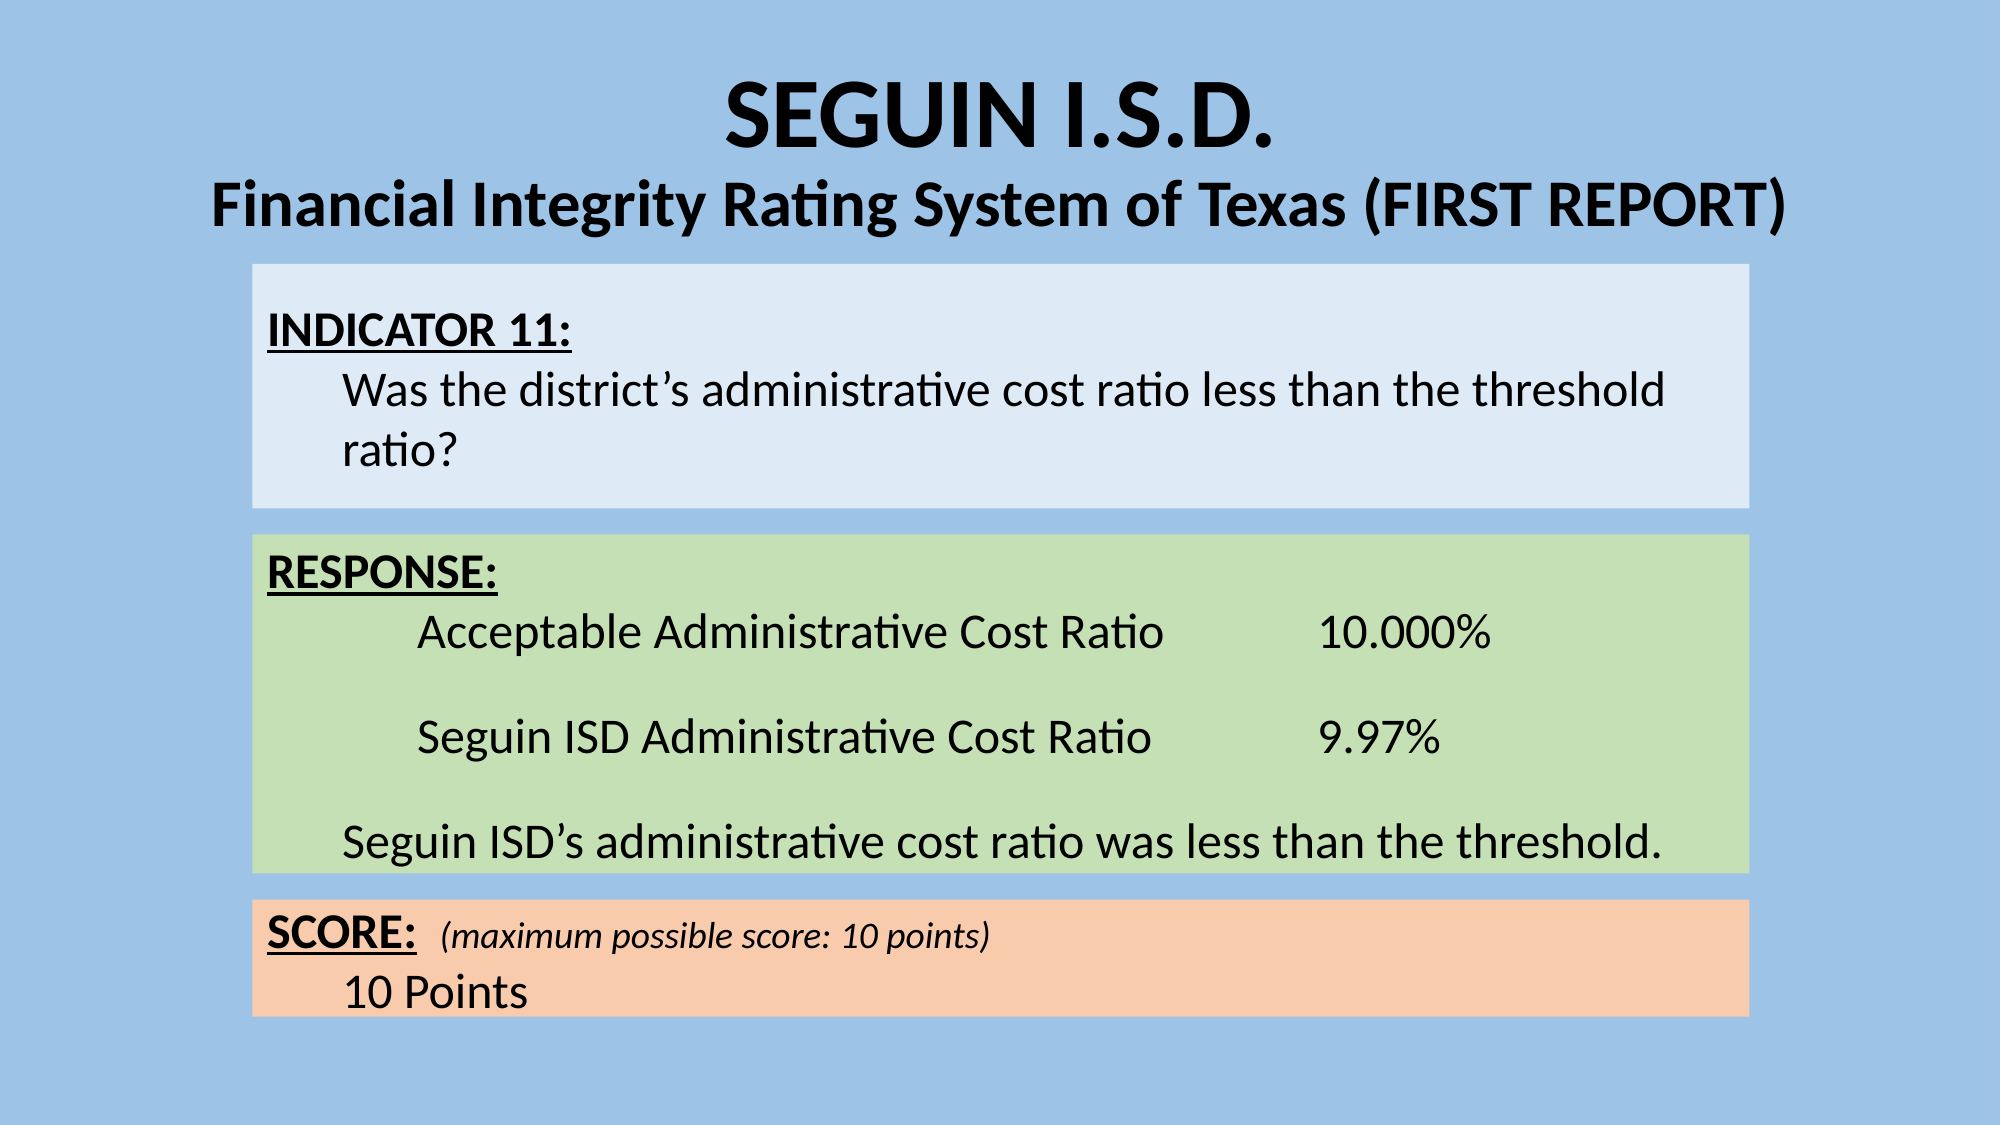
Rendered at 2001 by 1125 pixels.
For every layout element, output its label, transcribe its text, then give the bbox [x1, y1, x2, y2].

text_box INDICATOR 11: Was the district’s administrative cost ratio less than the threshold ratio? [251, 263, 1750, 509]
text_box SCORE: (maximum possible score: 10 points) 10 Points [251, 899, 1750, 1018]
title SEGUIN I.S.D. Financial Integrity Rating System of Texas (FIRST REPORT) [101, 37, 1900, 264]
text_box RESPONSE: Acceptable Administrative Cost Ratio 10.000% Seguin ISD Administrative Cost Ratio 9.97% Seguin ISD’s administrative cost ratio was less than the threshold. [251, 533, 1750, 875]
